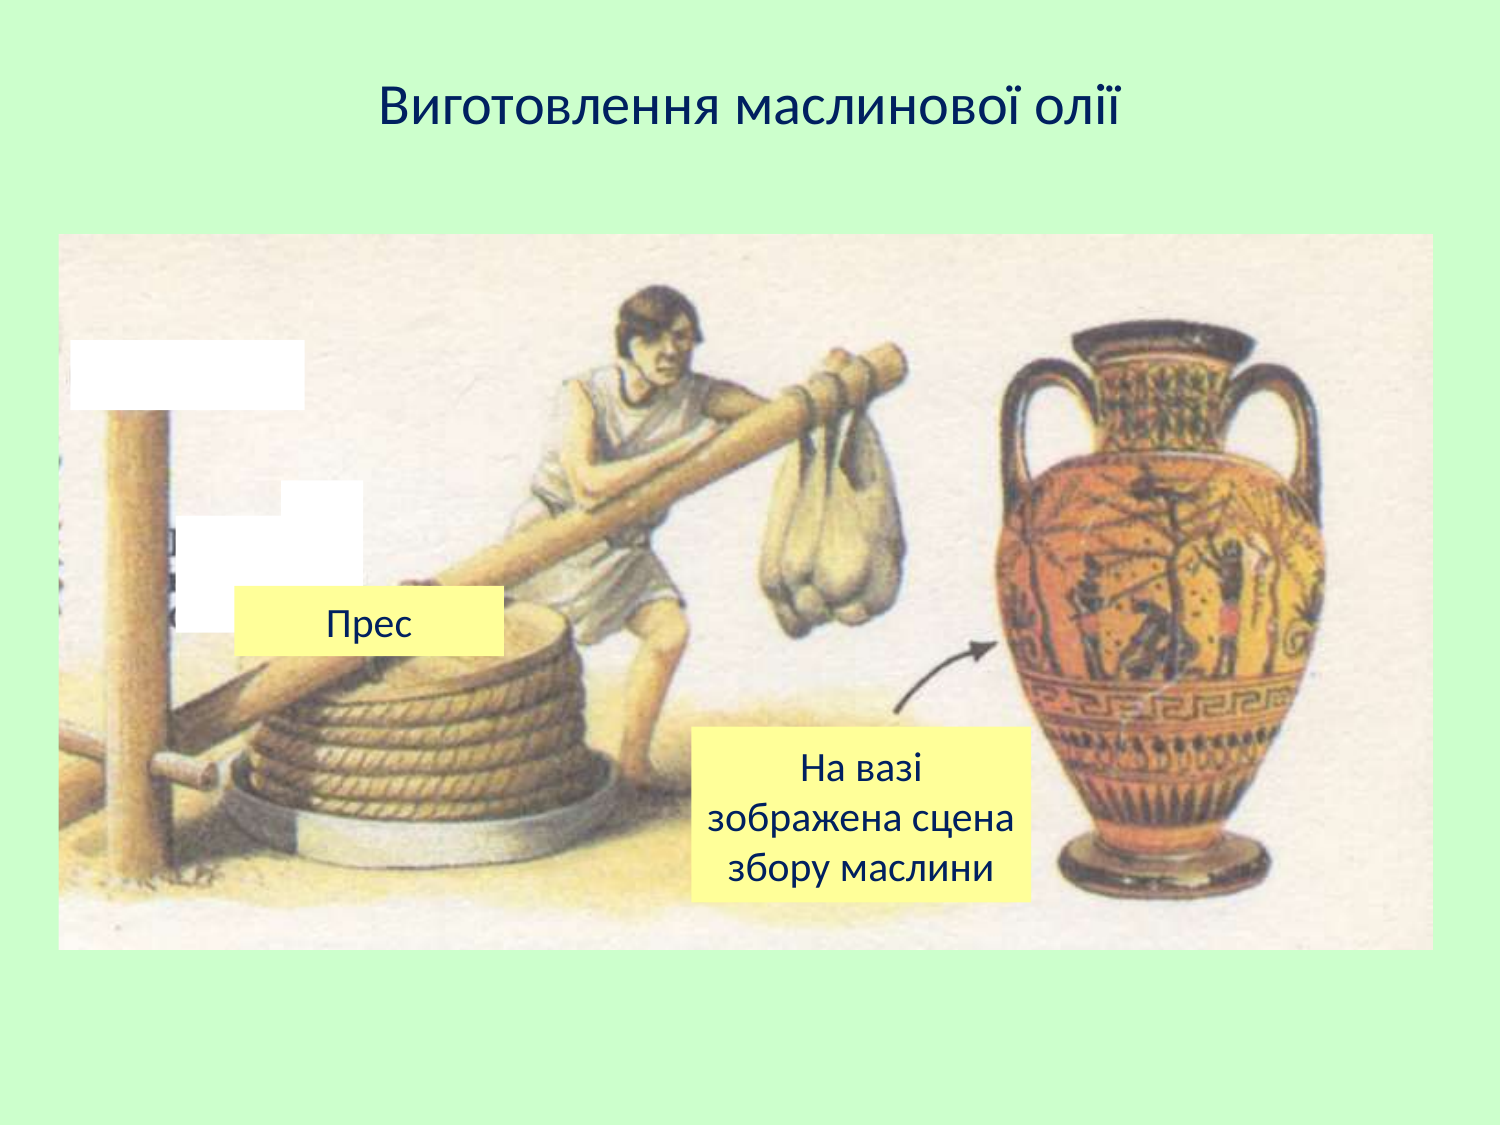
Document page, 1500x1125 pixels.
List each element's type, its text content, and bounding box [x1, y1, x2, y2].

text_box Виготовлення маслинової олії [187, 58, 1313, 144]
picture [58, 234, 1434, 950]
